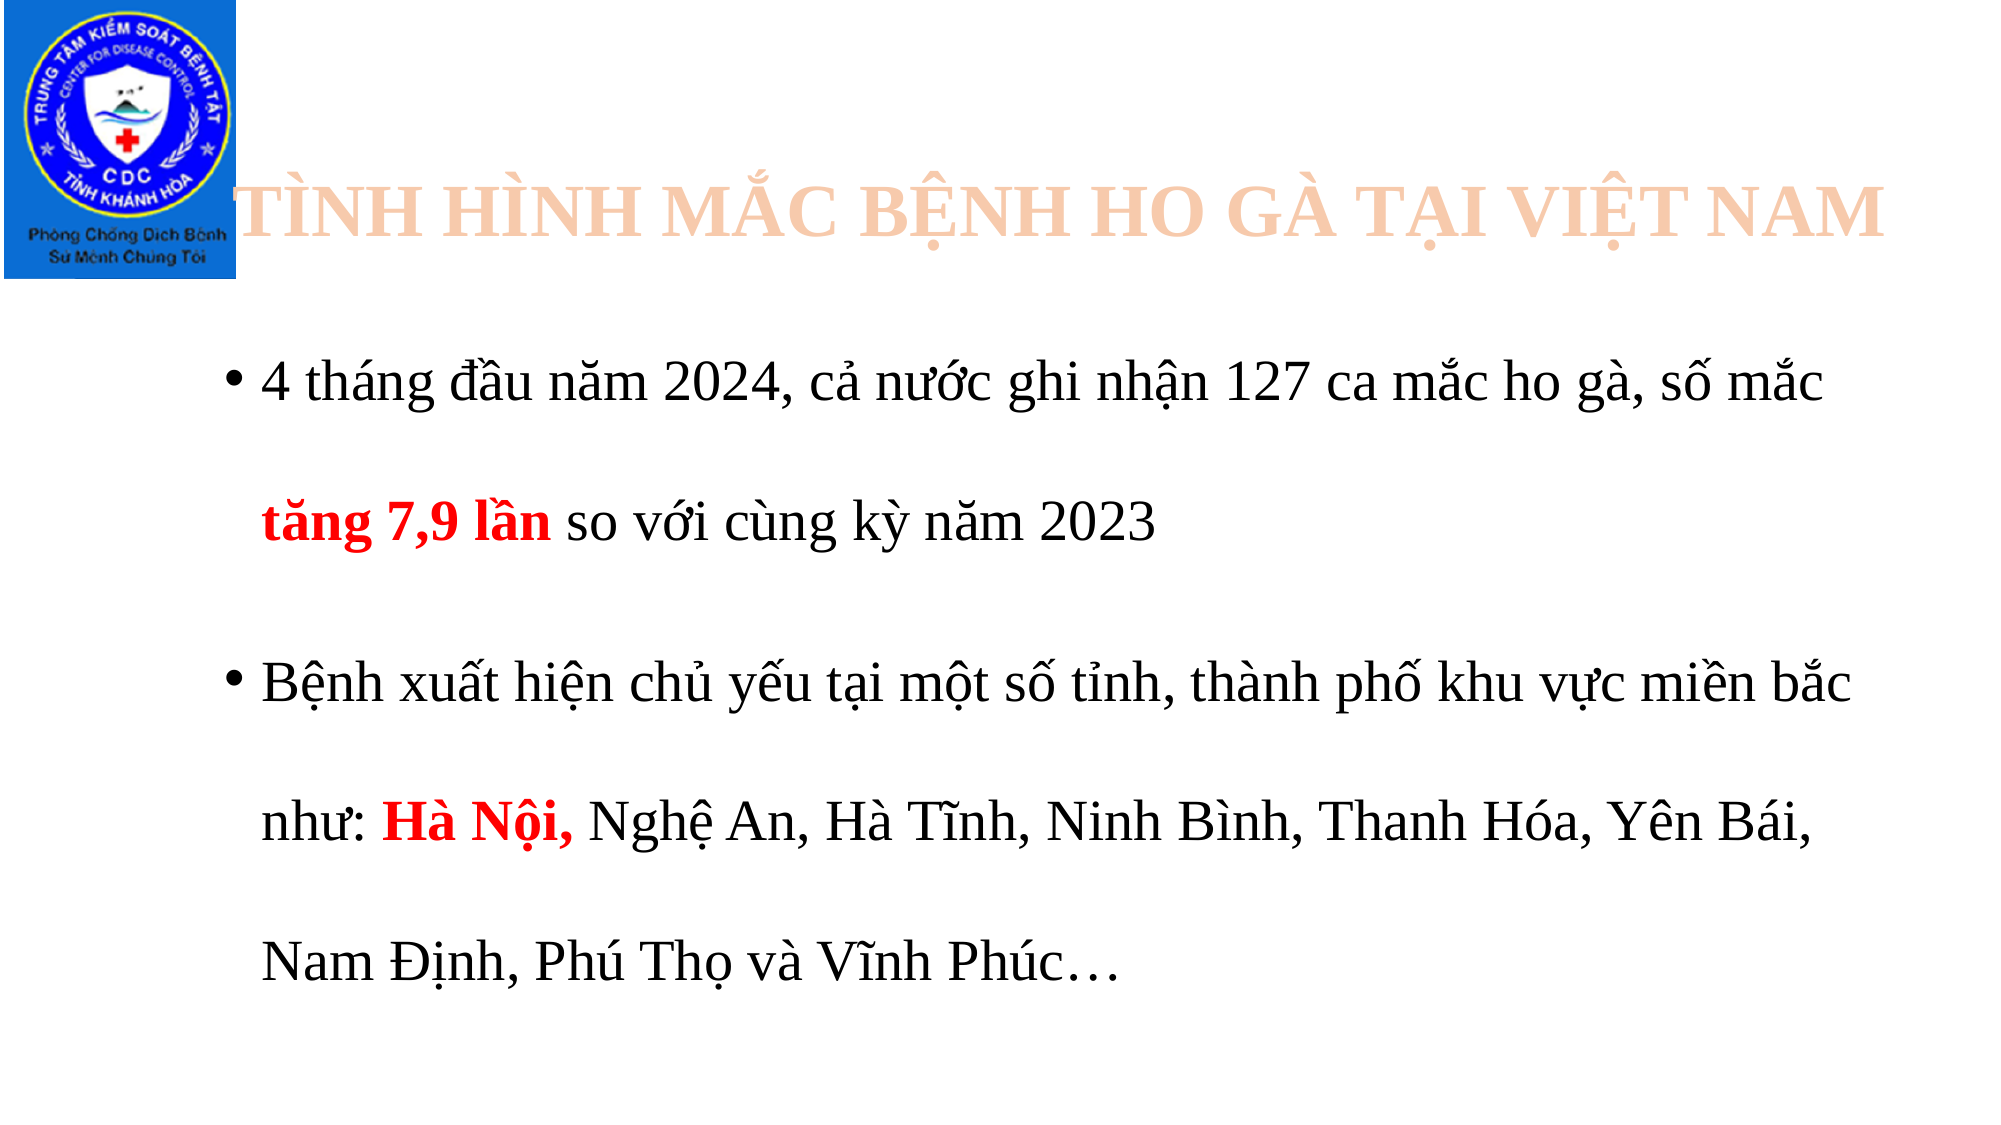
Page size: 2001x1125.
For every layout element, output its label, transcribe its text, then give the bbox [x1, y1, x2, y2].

list TÌNH HÌNH MẮC BỆNH HO GÀ TẠI VIỆT NAM 4 tháng đầu năm 2024, cả nước ghi nhận 127 ca mắc ho gà, số mắc tăng 7,9 lần so với cùng kỳ năm 2023 Bệnh xuất hiện chủ yếu tại một số tỉnh, thành phố khu vực miền bắc như: Hà Nội, Nghệ An, Hà Tĩnh, Ninh Bình, Thanh Hóa, Yên Bái, Nam Định, Phú Thọ và Vĩnh Phúc… [209, 109, 1911, 1097]
picture [4, 0, 236, 279]
